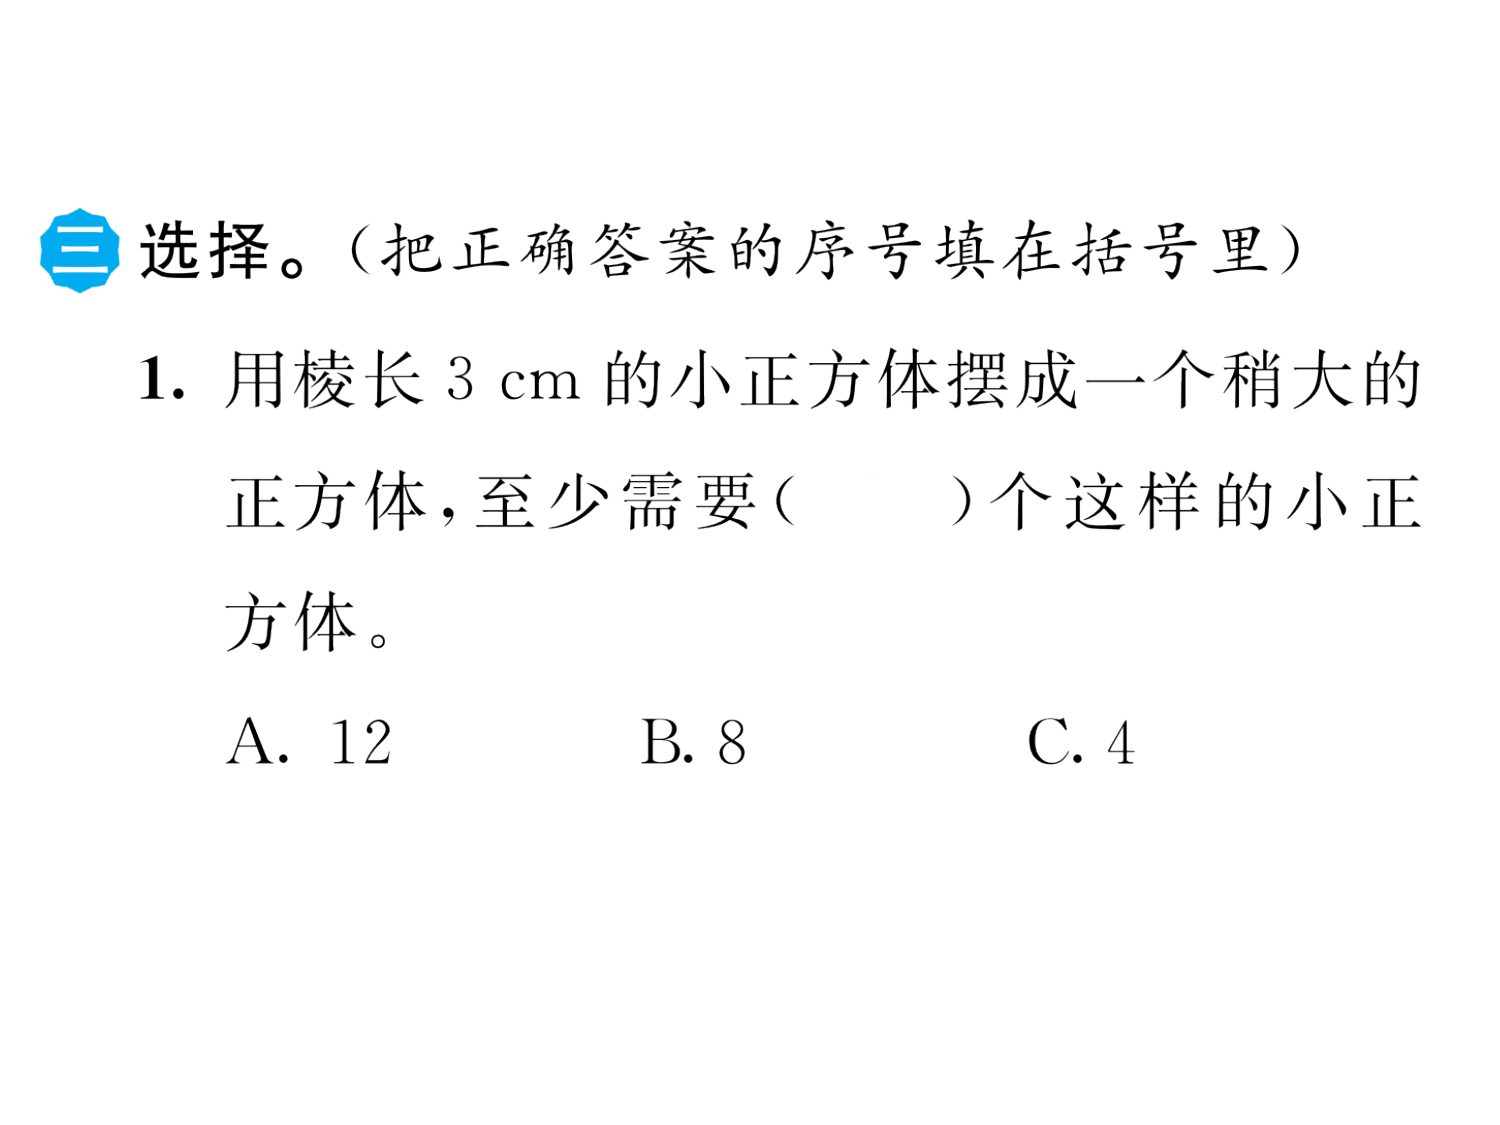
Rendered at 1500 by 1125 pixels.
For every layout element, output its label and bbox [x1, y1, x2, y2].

picture [35, 177, 1453, 797]
